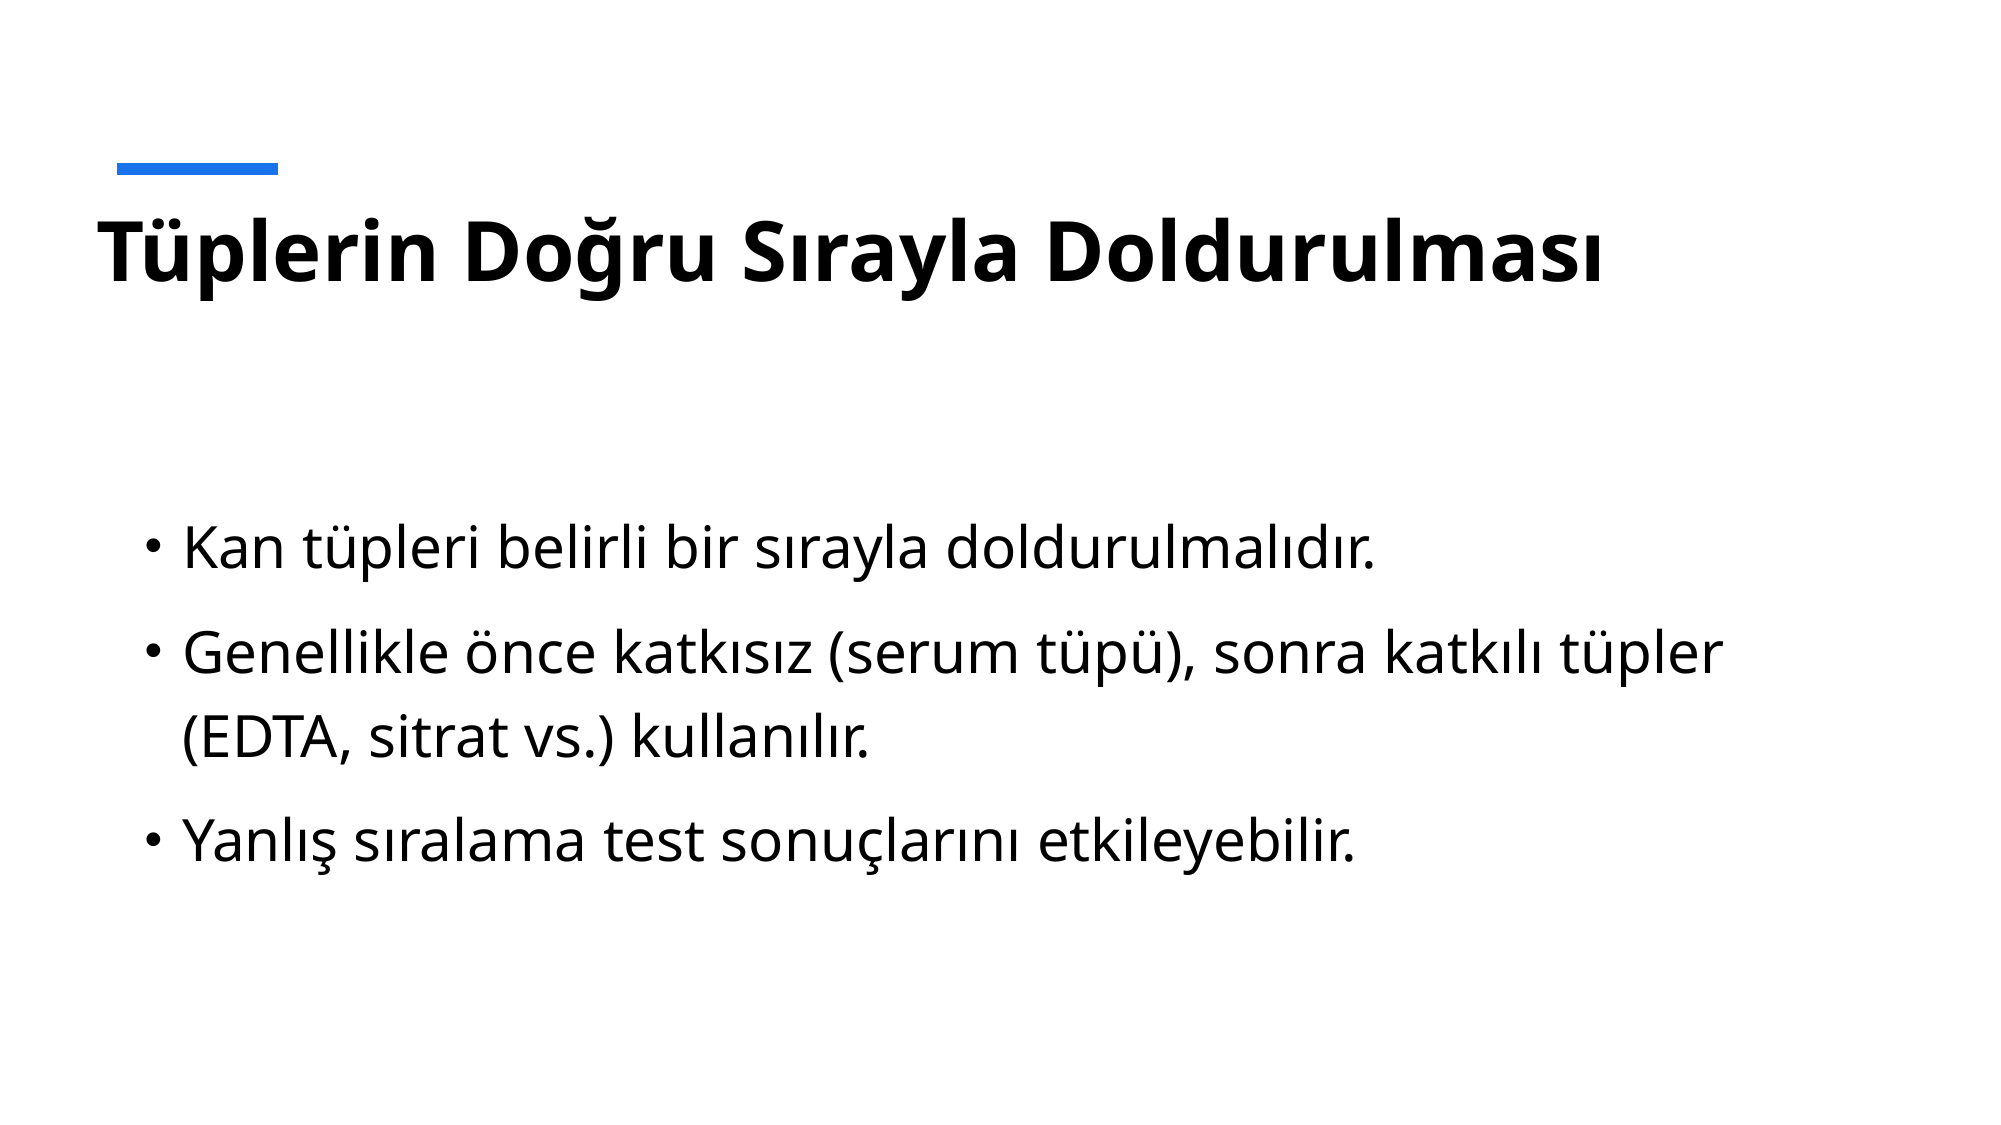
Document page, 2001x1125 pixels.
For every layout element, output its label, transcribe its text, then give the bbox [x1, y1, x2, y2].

list Kan tüpleri belirli bir sırayla doldurulmalıdır. Genellikle önce katkısız (serum tüpü), sonra katkılı tüpler (EDTA, sitrat vs.) kullanılır. Yanlış sıralama test sonuçlarını etkileyebilir. [129, 488, 1917, 1074]
title Tüplerin Doğru Sırayla Doldurulması [59, 190, 1871, 371]
